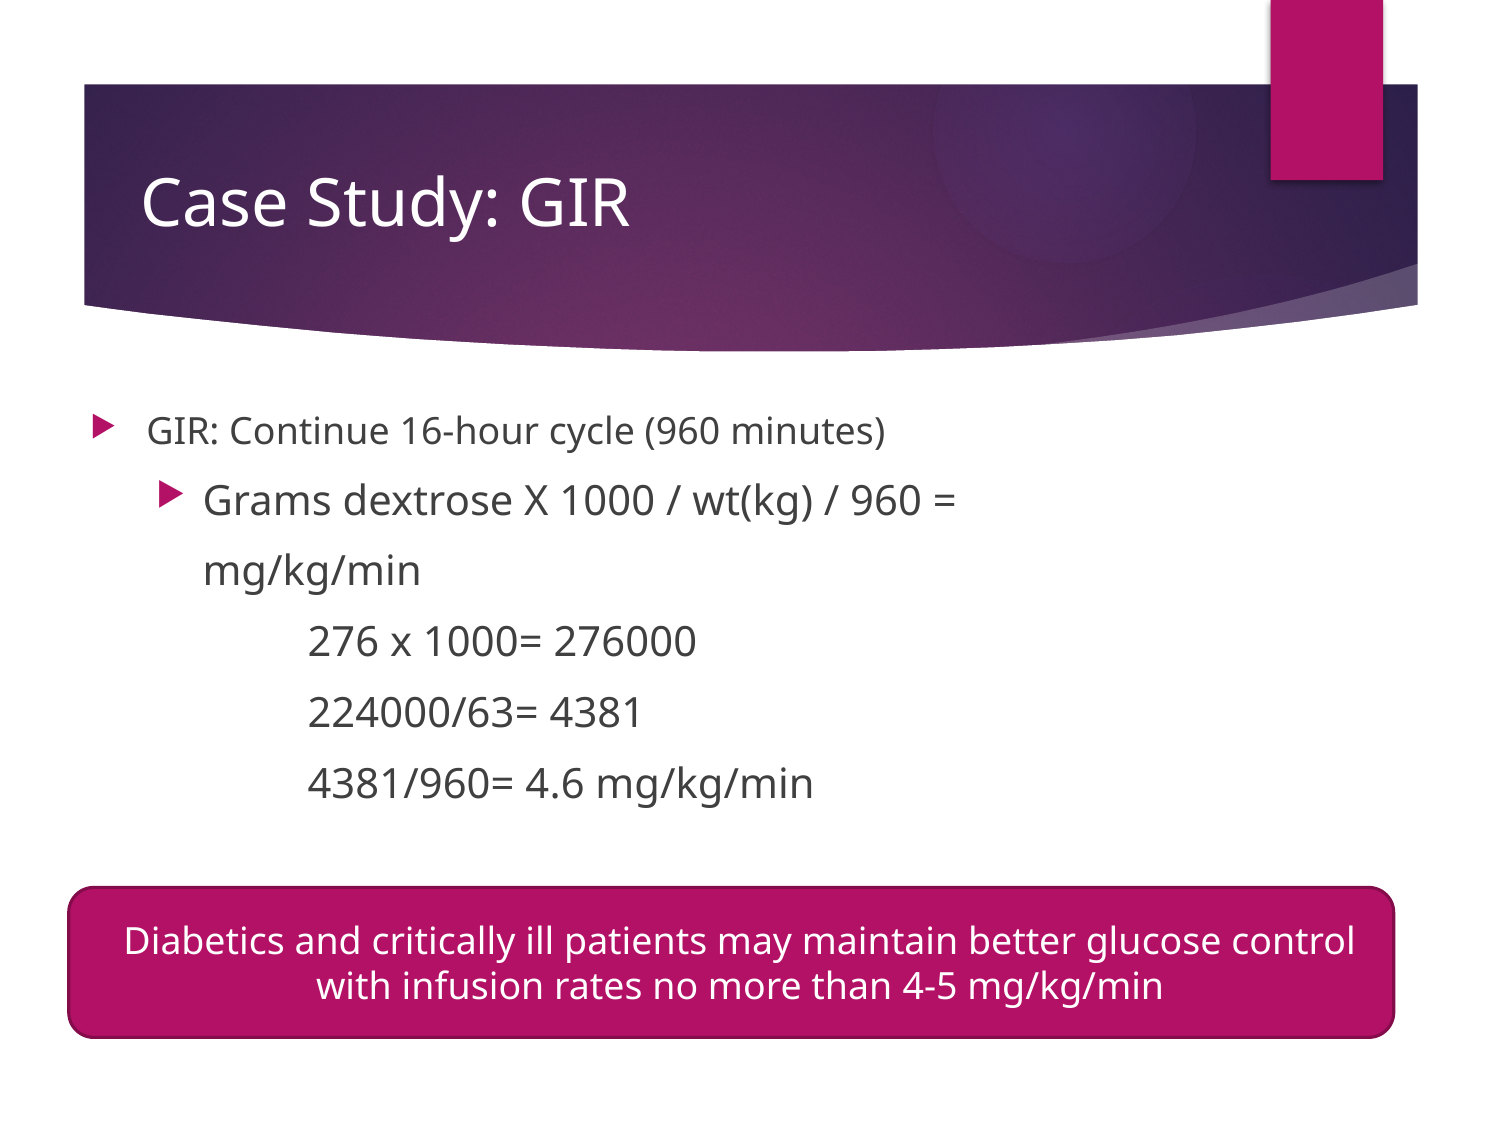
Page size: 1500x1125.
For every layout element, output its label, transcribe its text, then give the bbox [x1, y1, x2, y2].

text_box Diabetics and critically ill patients may maintain better glucose control with infusion rates no more than 4-5 mg/kg/min [67, 885, 1396, 1039]
title Case Study: GIR [125, 112, 1475, 288]
list GIR: Continue 16-hour cycle (960 minutes) Grams dextrose X 1000 / wt(kg) / 960 = mg/kg/min 276 x 1000= 276000 224000/63= 4381 4381/960= 4.6 mg/kg/min [75, 399, 1425, 1079]
